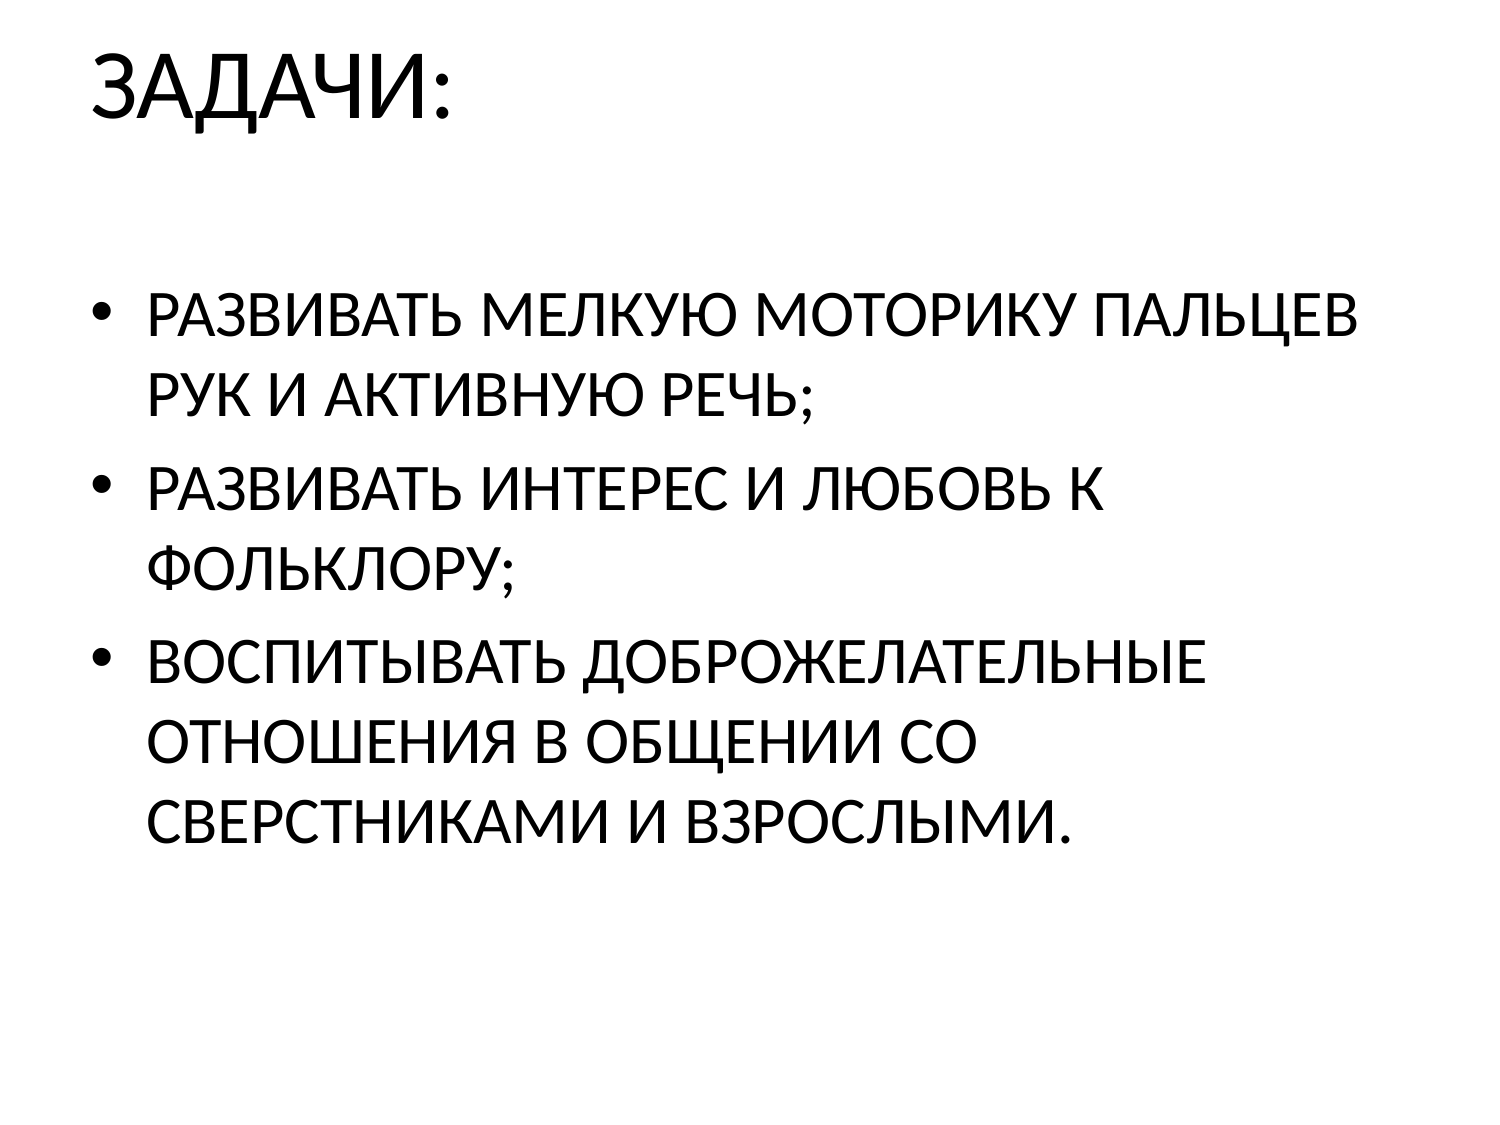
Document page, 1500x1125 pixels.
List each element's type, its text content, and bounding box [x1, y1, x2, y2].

list РАЗВИВАТЬ МЕЛКУЮ МОТОРИКУ ПАЛЬЦЕВ РУК И АКТИВНУЮ РЕЧЬ; РАЗВИВАТЬ ИНТЕРЕС И ЛЮБОВЬ К ФОЛЬКЛОРУ; ВОСПИТЫВАТЬ ДОБРОЖЕЛАТЕЛЬНЫЕ ОТНОШЕНИЯ В ОБЩЕНИИ СО СВЕРСТНИКАМИ И ВЗРОСЛЫМИ. [75, 262, 1425, 1005]
title ЗАДАЧИ: [75, 45, 1425, 233]
